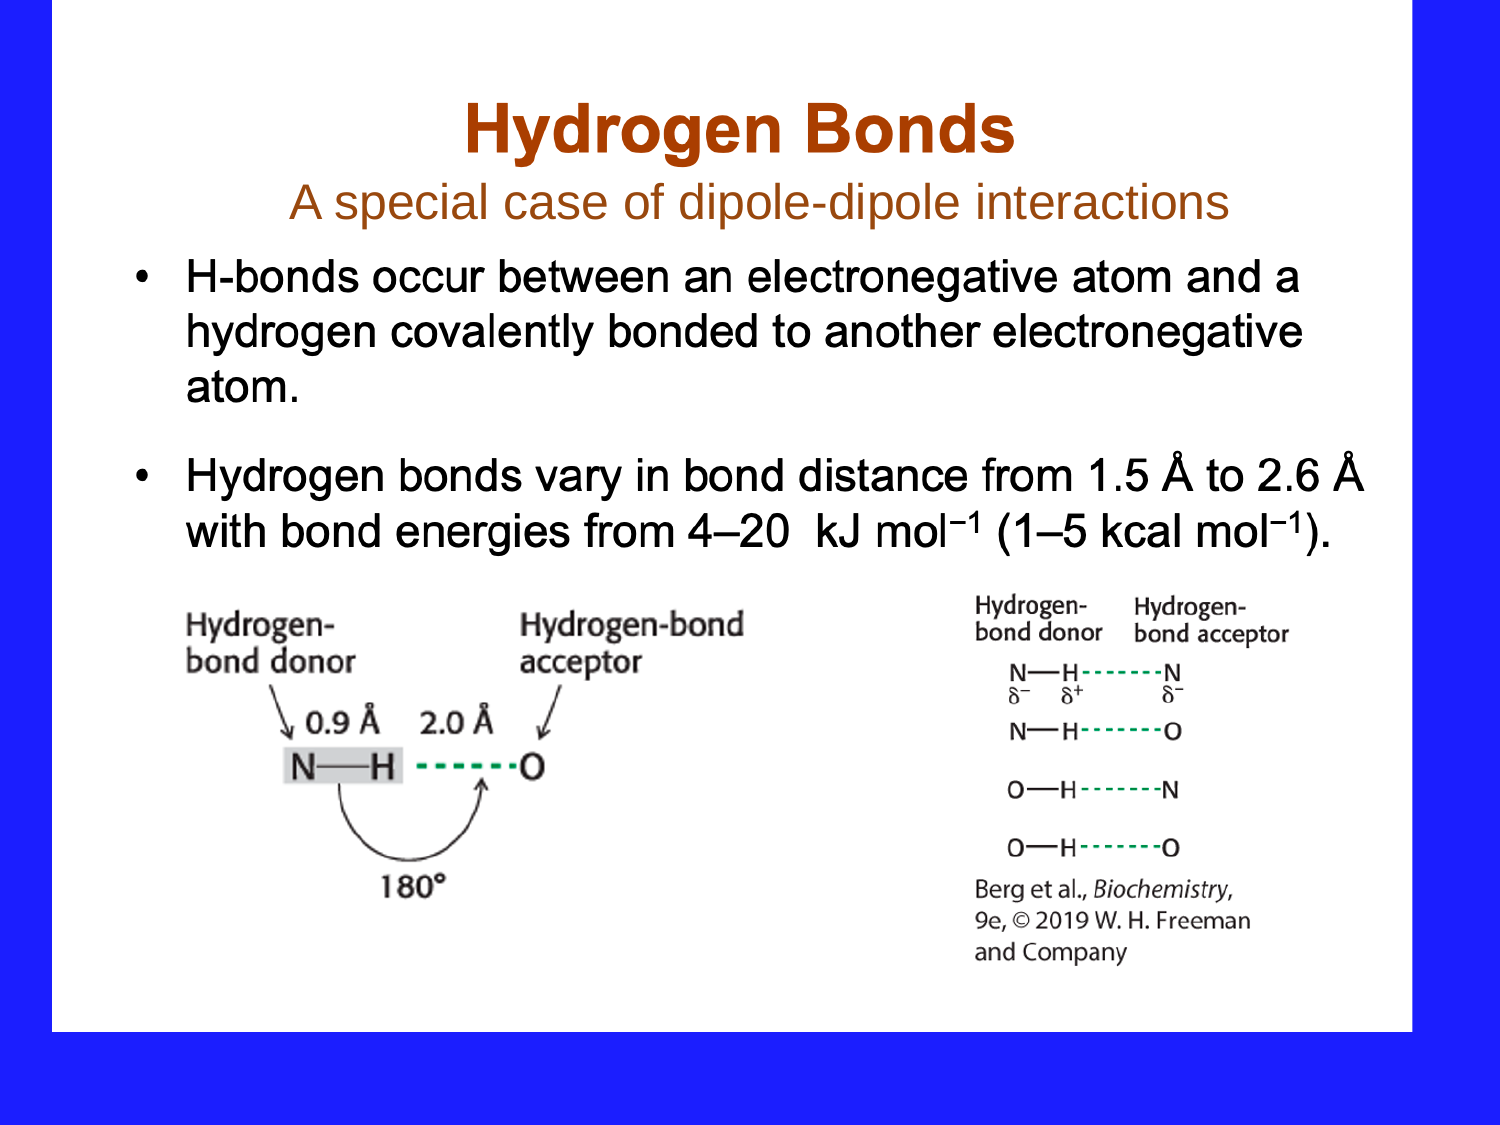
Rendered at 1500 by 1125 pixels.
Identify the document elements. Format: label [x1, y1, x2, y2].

picture [51, 0, 1413, 1032]
